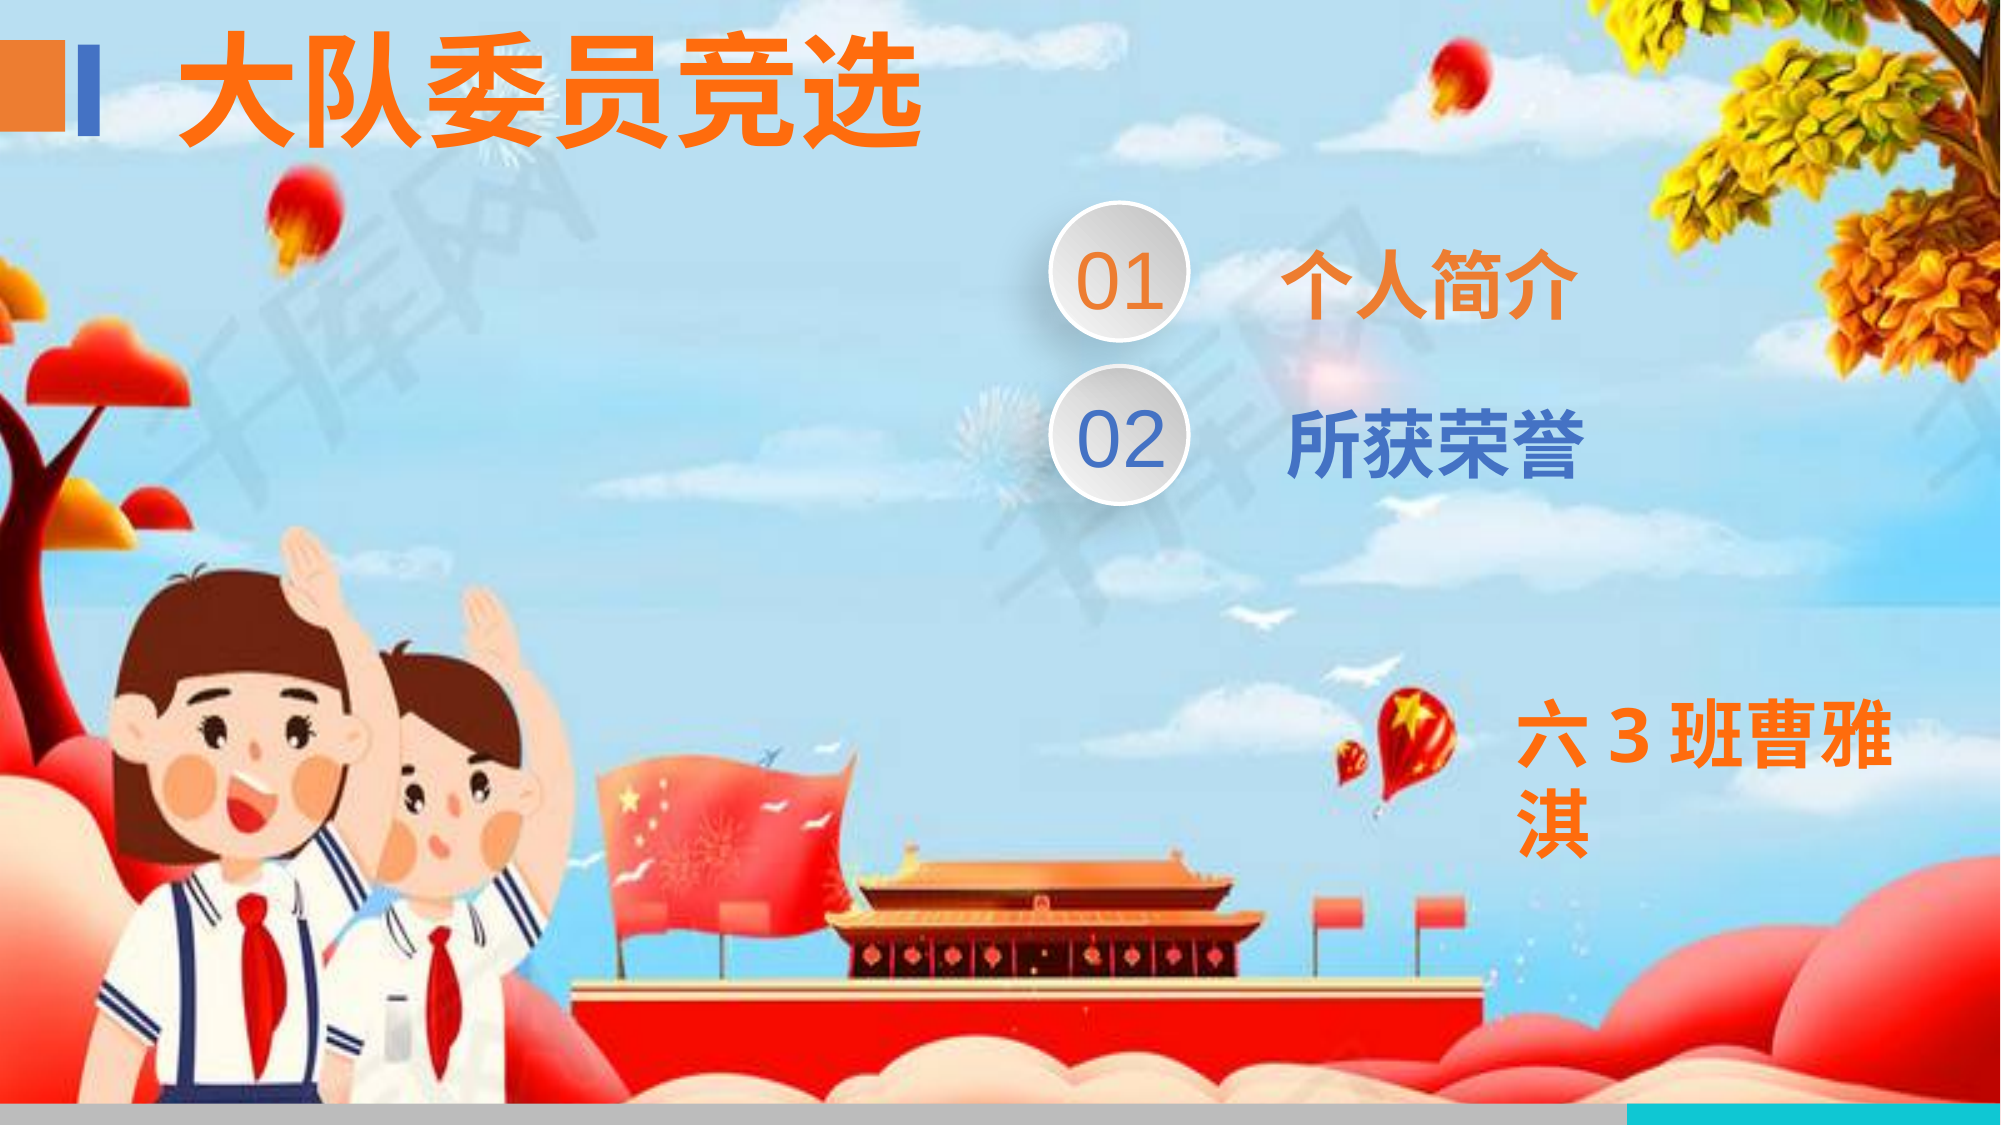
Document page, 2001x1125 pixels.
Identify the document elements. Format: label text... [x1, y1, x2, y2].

text_box 所获荣誉 [1271, 390, 1671, 495]
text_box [1050, 202, 1189, 341]
text_box 个人简介 [1265, 231, 1642, 336]
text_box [1050, 365, 1189, 504]
text_box 大队委员竞选 [159, 5, 1242, 170]
picture [0, 0, 2001, 1125]
text_box 六3班曹雅淇 [1501, 680, 1959, 876]
